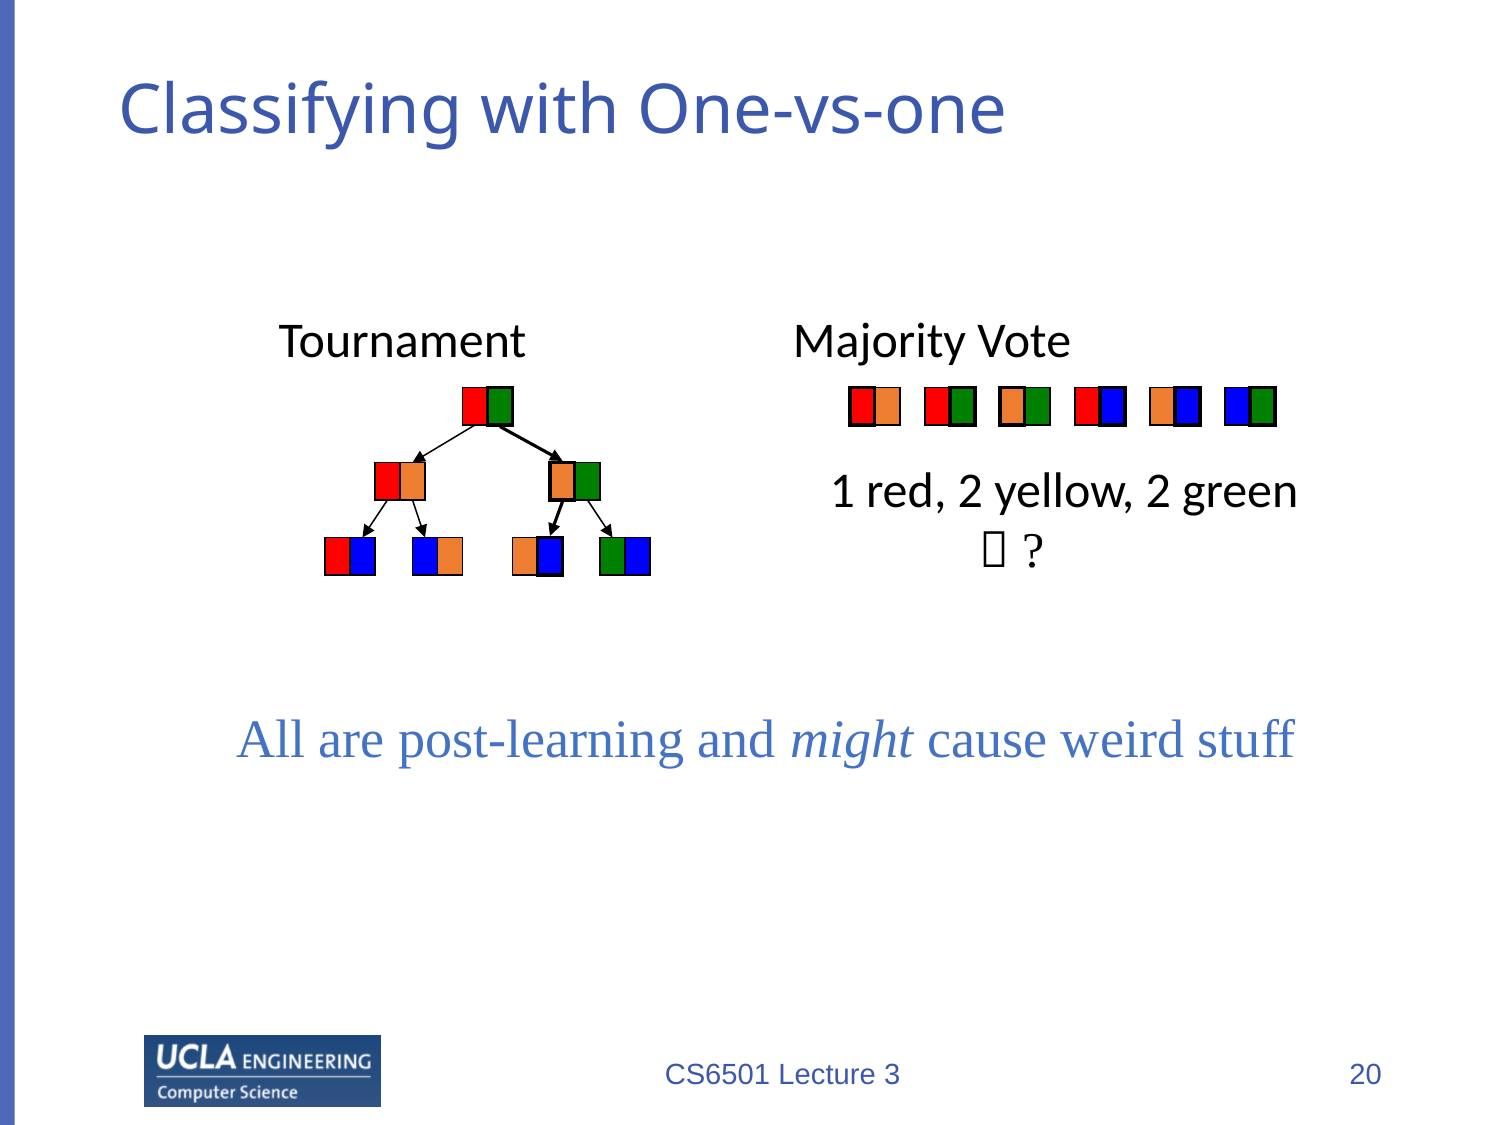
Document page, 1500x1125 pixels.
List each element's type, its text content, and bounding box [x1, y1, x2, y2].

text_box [774, 299, 1317, 587]
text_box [262, 299, 650, 575]
title Classifying with One-vs-one [103, 59, 1397, 171]
text_box All are post-learning and might cause weird stuff [221, 696, 1312, 776]
footer CS6501 Lecture 3 [496, 1042, 1069, 1103]
picture [144, 1035, 381, 1107]
slide_number 20 [1177, 1042, 1397, 1103]
